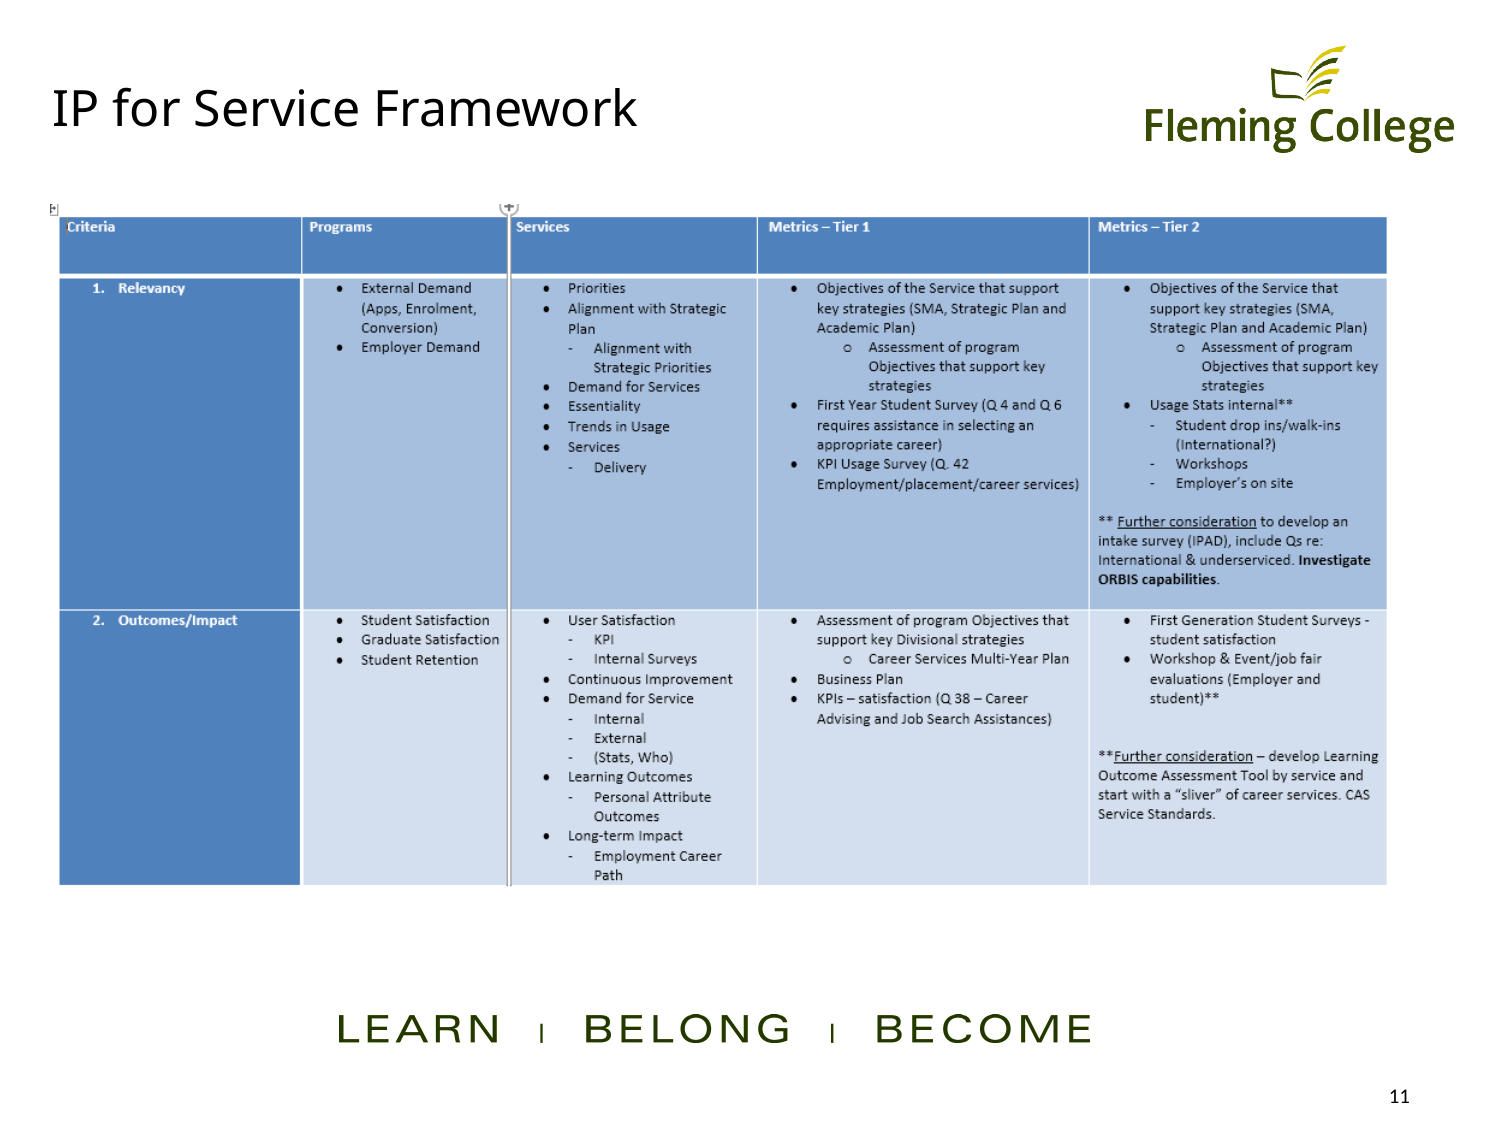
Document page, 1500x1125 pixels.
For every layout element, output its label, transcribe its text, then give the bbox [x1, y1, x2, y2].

title IP for Service Framework [37, 62, 1100, 150]
slide_number 11 [1074, 1074, 1426, 1103]
picture [1146, 45, 1454, 153]
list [49, 204, 1401, 939]
picture [339, 1014, 1090, 1043]
